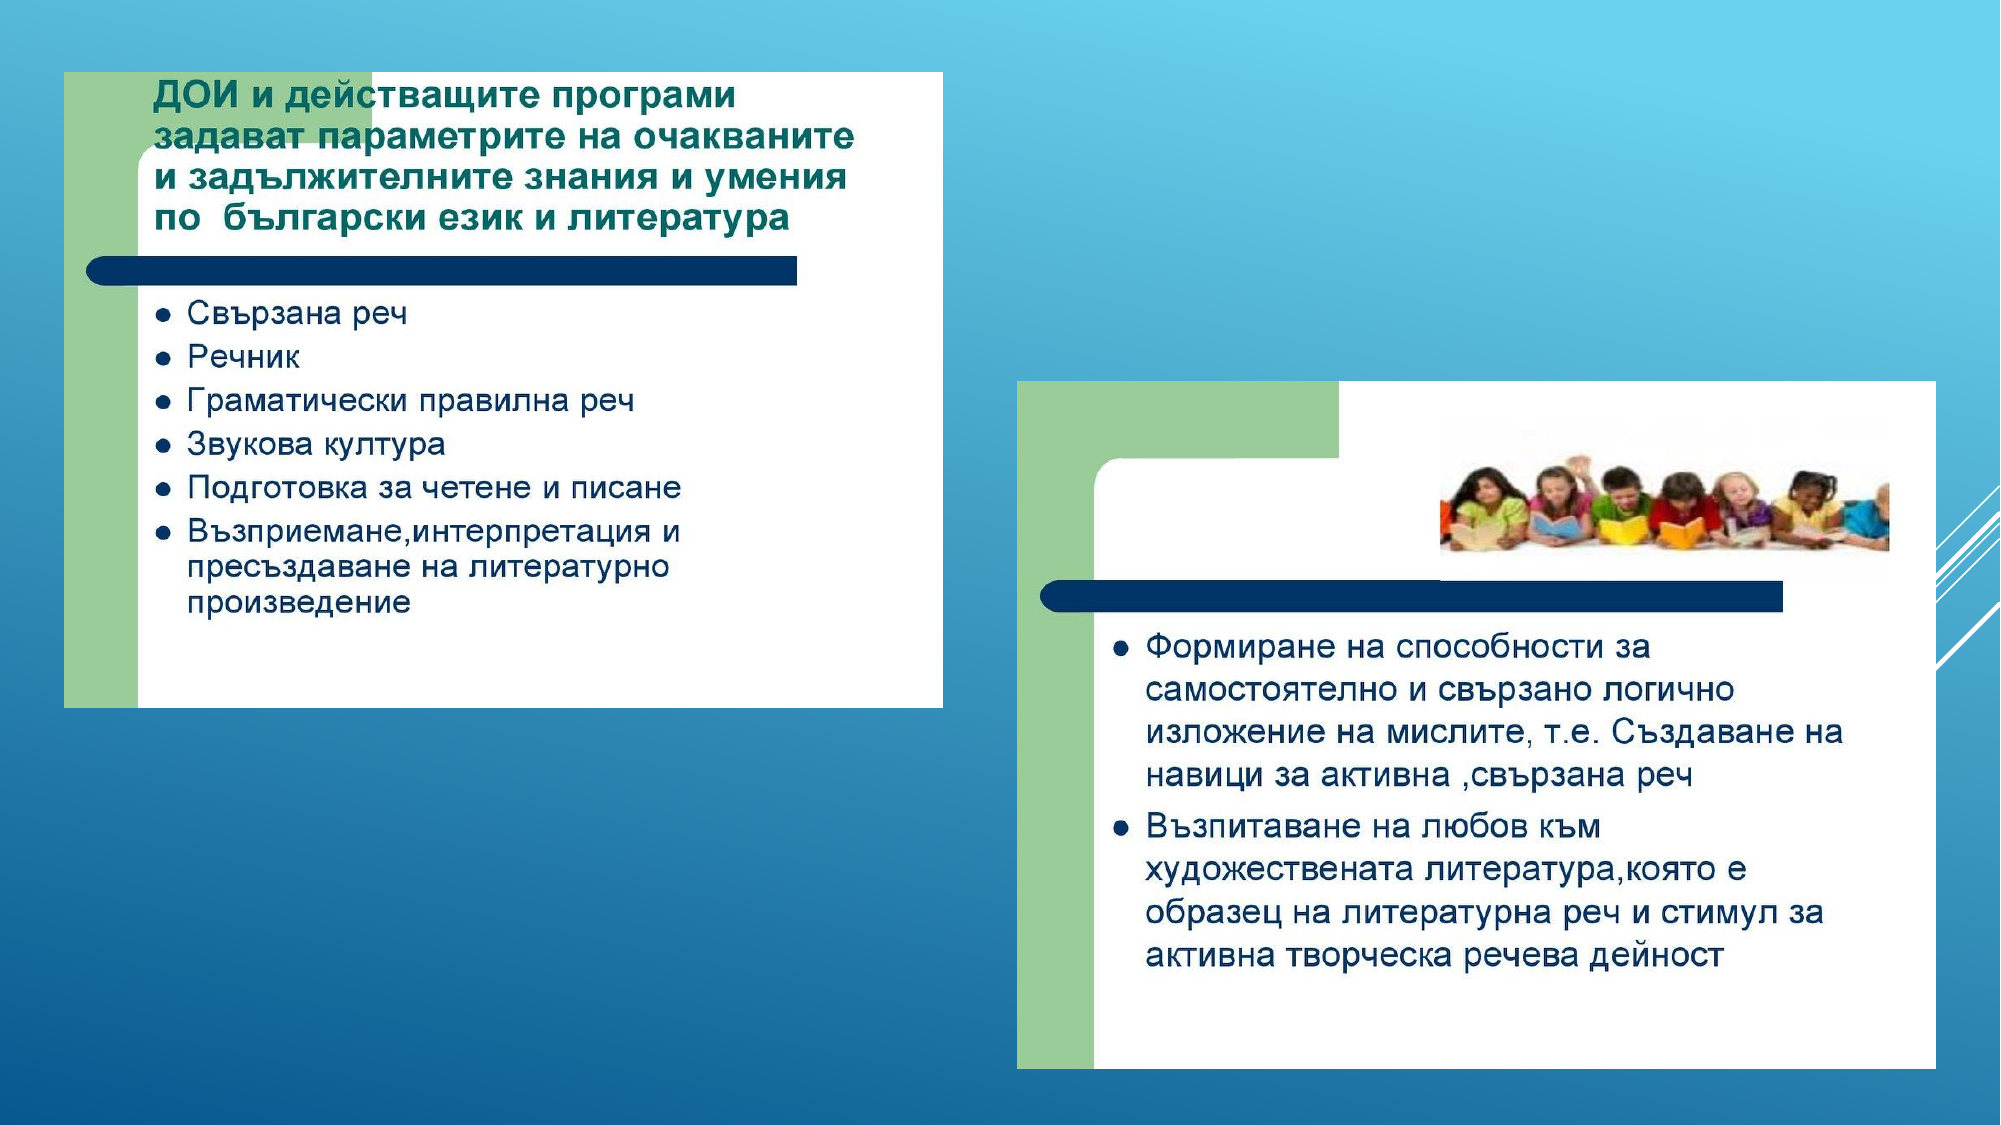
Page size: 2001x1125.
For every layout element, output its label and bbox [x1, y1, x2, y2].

picture [1017, 380, 1937, 1069]
list [63, 72, 943, 708]
